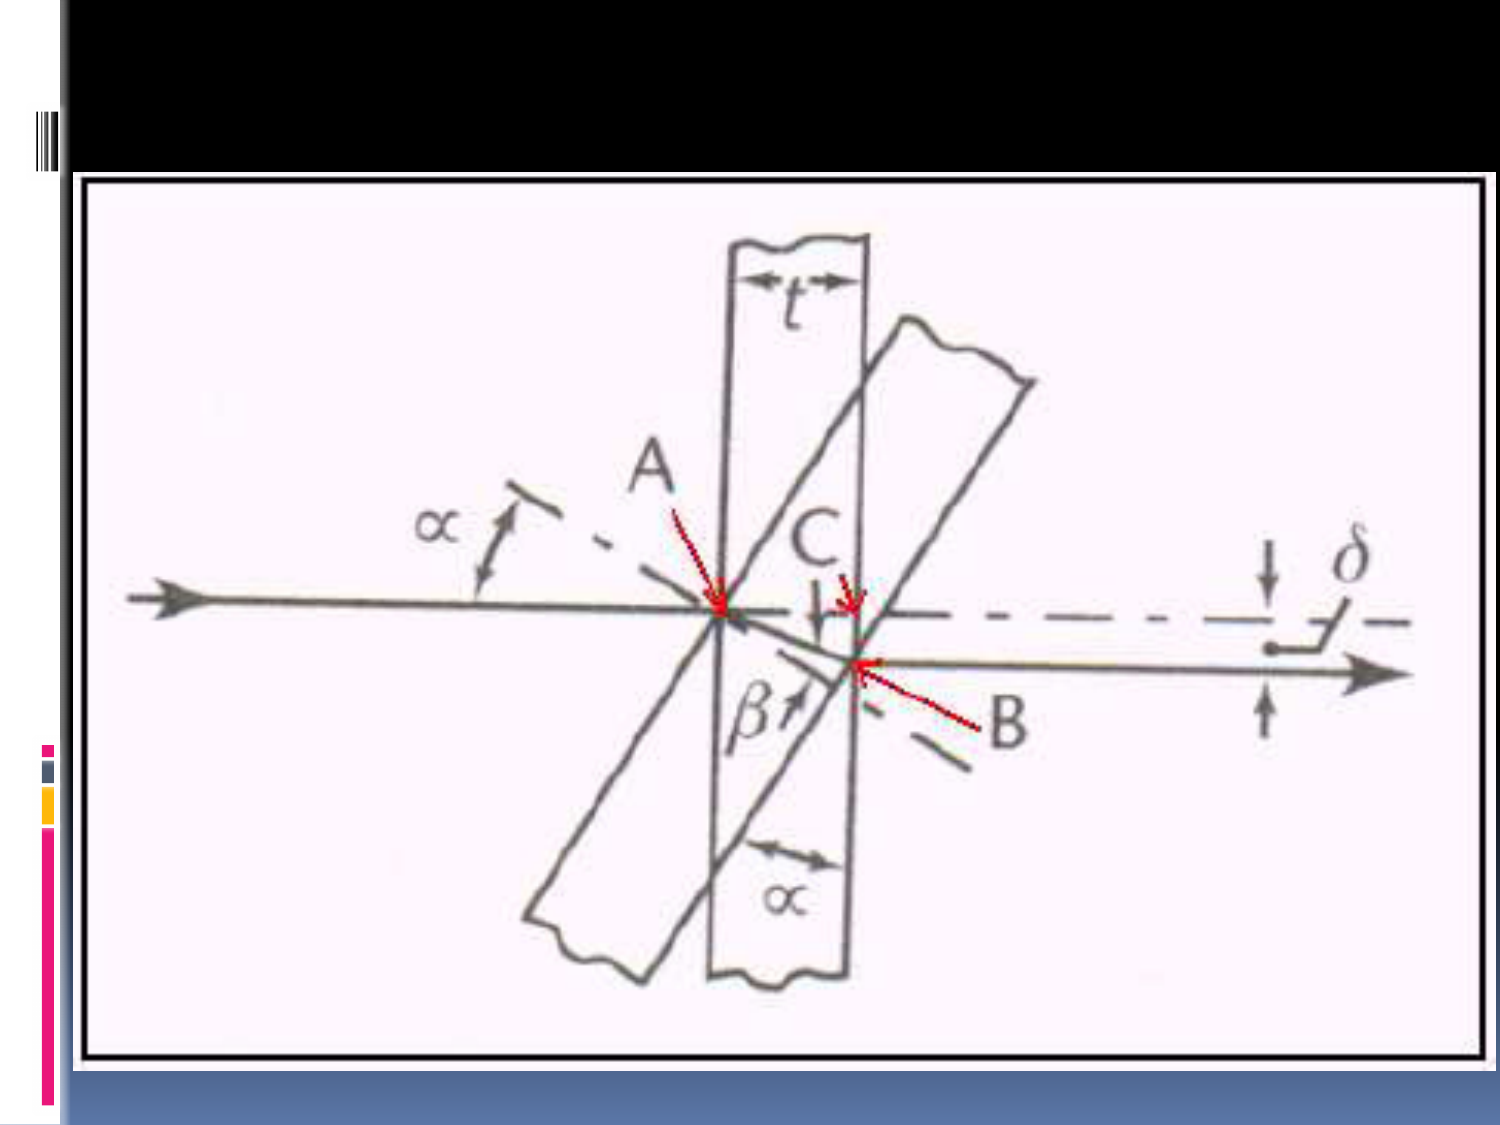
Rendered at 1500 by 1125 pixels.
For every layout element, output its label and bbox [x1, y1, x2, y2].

picture [72, 172, 1496, 1071]
